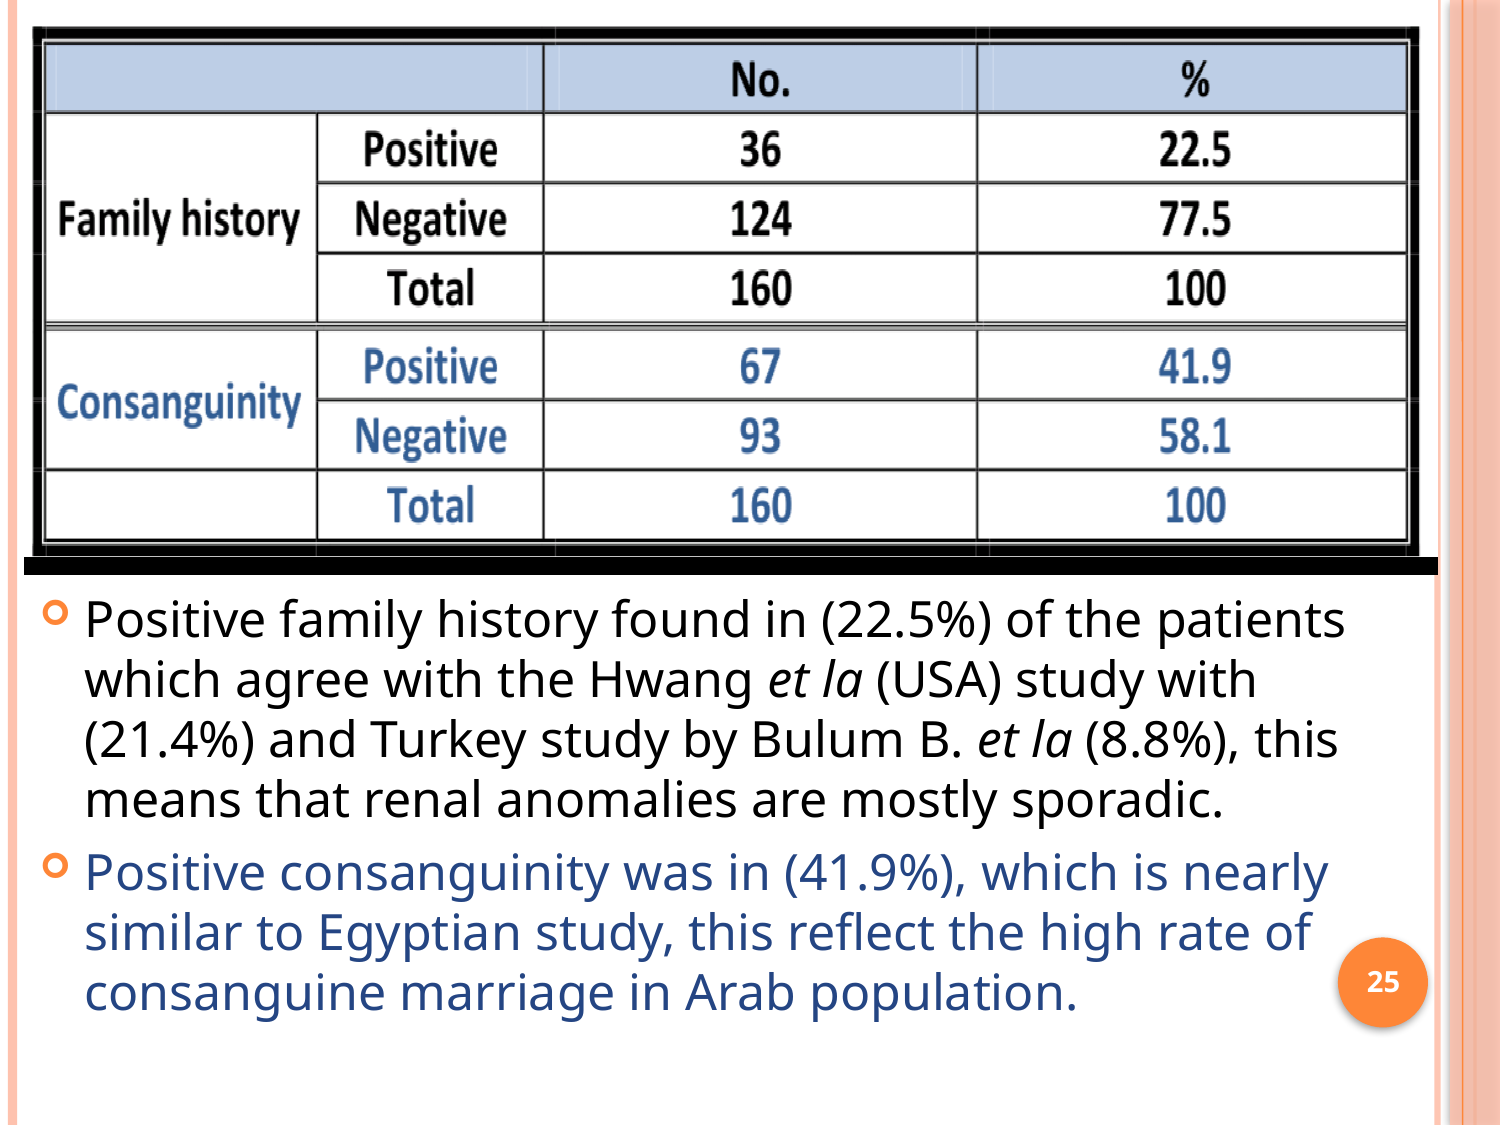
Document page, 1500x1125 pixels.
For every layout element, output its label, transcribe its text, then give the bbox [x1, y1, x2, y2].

picture [24, 0, 1438, 576]
list Positive family history found in (22.5%) of the patients which agree with the Hwang et la (USA) study with (21.4%) and Turkey study by Bulum B. et la (8.8%), this means that renal anomalies are mostly sporadic. Positive consanguinity was in (41.9%), which is nearly similar to Egyptian study, this reflect the high rate of consanguine marriage in Arab population. [24, 583, 1425, 1125]
slide_number 25 [1333, 940, 1434, 1027]
